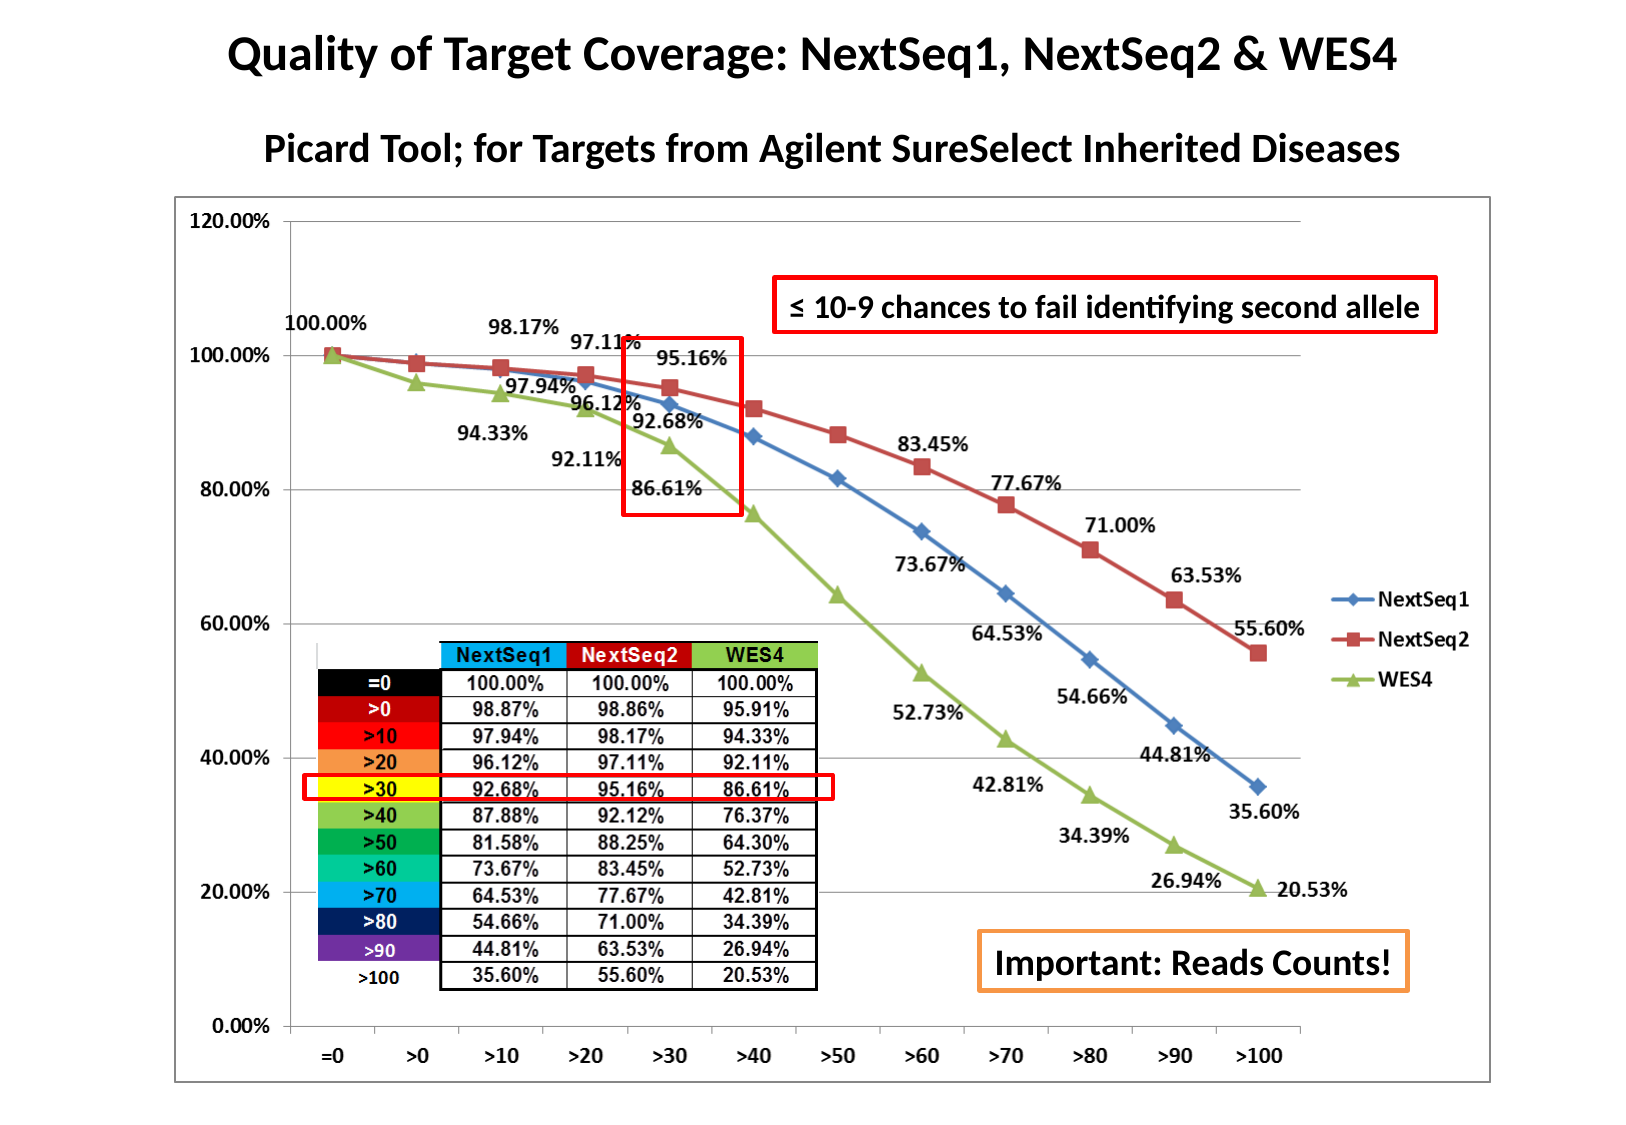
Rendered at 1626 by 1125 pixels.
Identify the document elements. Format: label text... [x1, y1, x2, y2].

title Quality of Target Coverage: NextSeq1, NextSeq2 & WES4 [0, 0, 1625, 102]
picture [174, 195, 1491, 1083]
text_box Picard Tool; for Targets from Agilent SureSelect Inherited Diseases [248, 113, 1417, 179]
